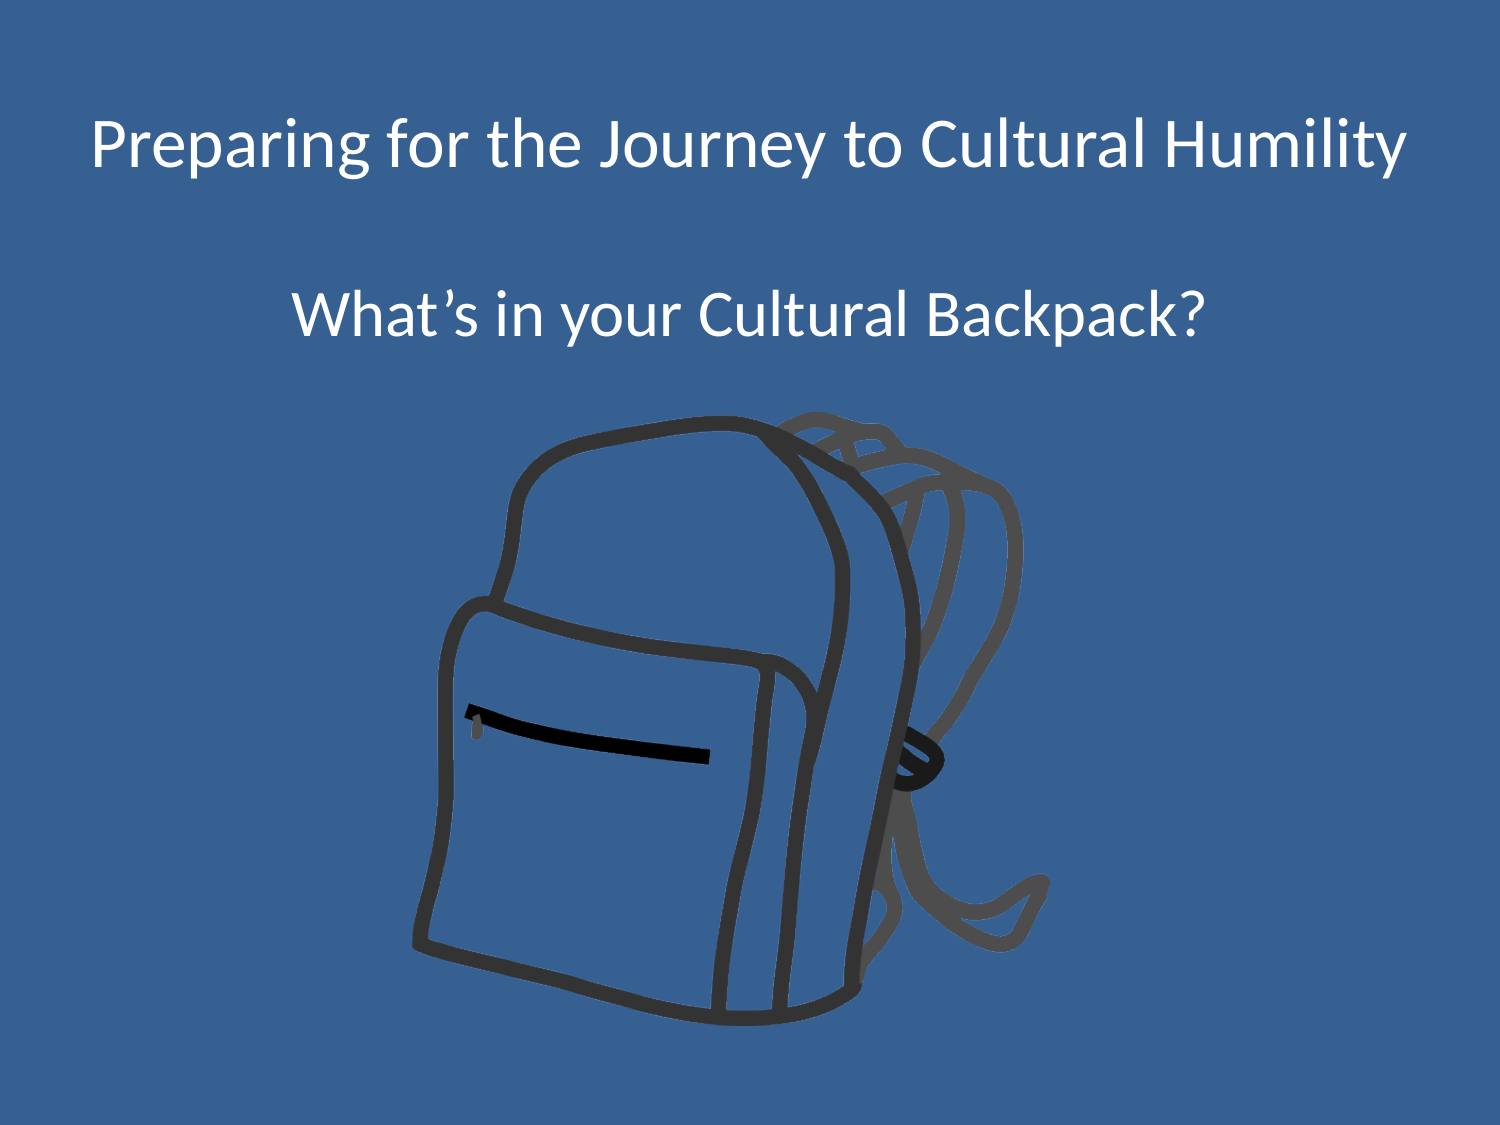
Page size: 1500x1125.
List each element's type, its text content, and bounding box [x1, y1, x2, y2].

picture [412, 412, 1051, 1026]
title Preparing for the Journey to Cultural Humility [75, 45, 1425, 233]
list What’s in your Cultural Backpack? [75, 262, 1425, 1005]
